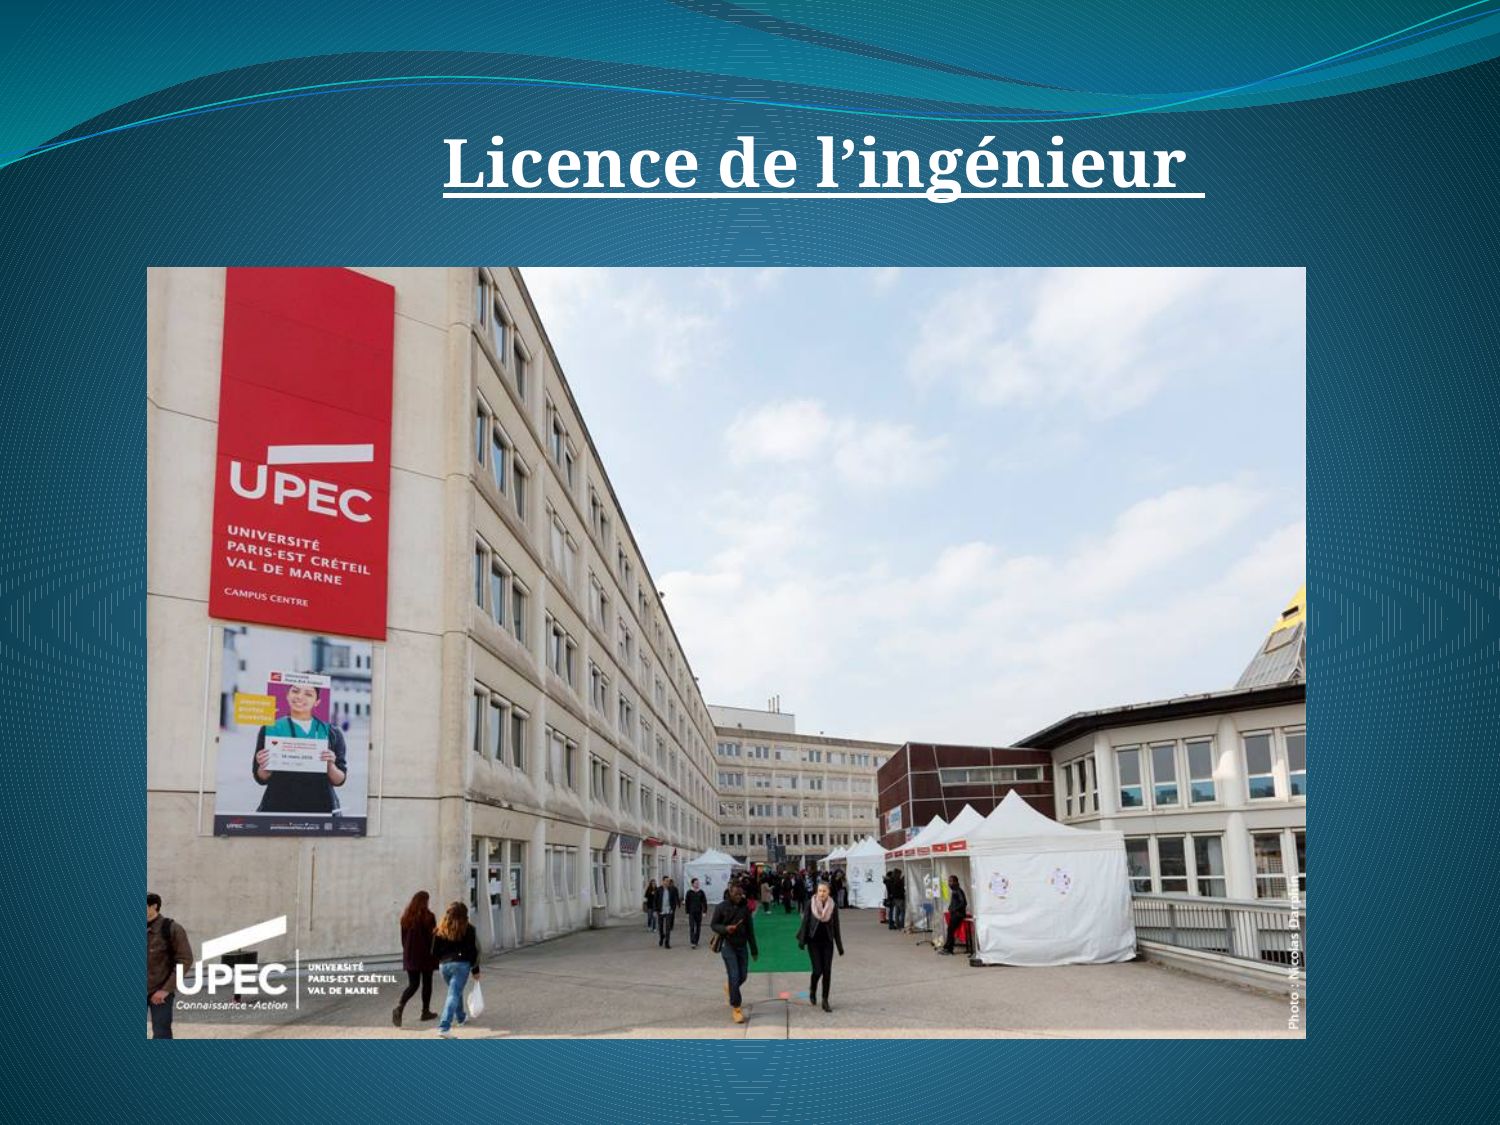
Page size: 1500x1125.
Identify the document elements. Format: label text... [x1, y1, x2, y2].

text_box Licence de l’ingénieur [100, 113, 1400, 209]
picture [147, 266, 1306, 1040]
